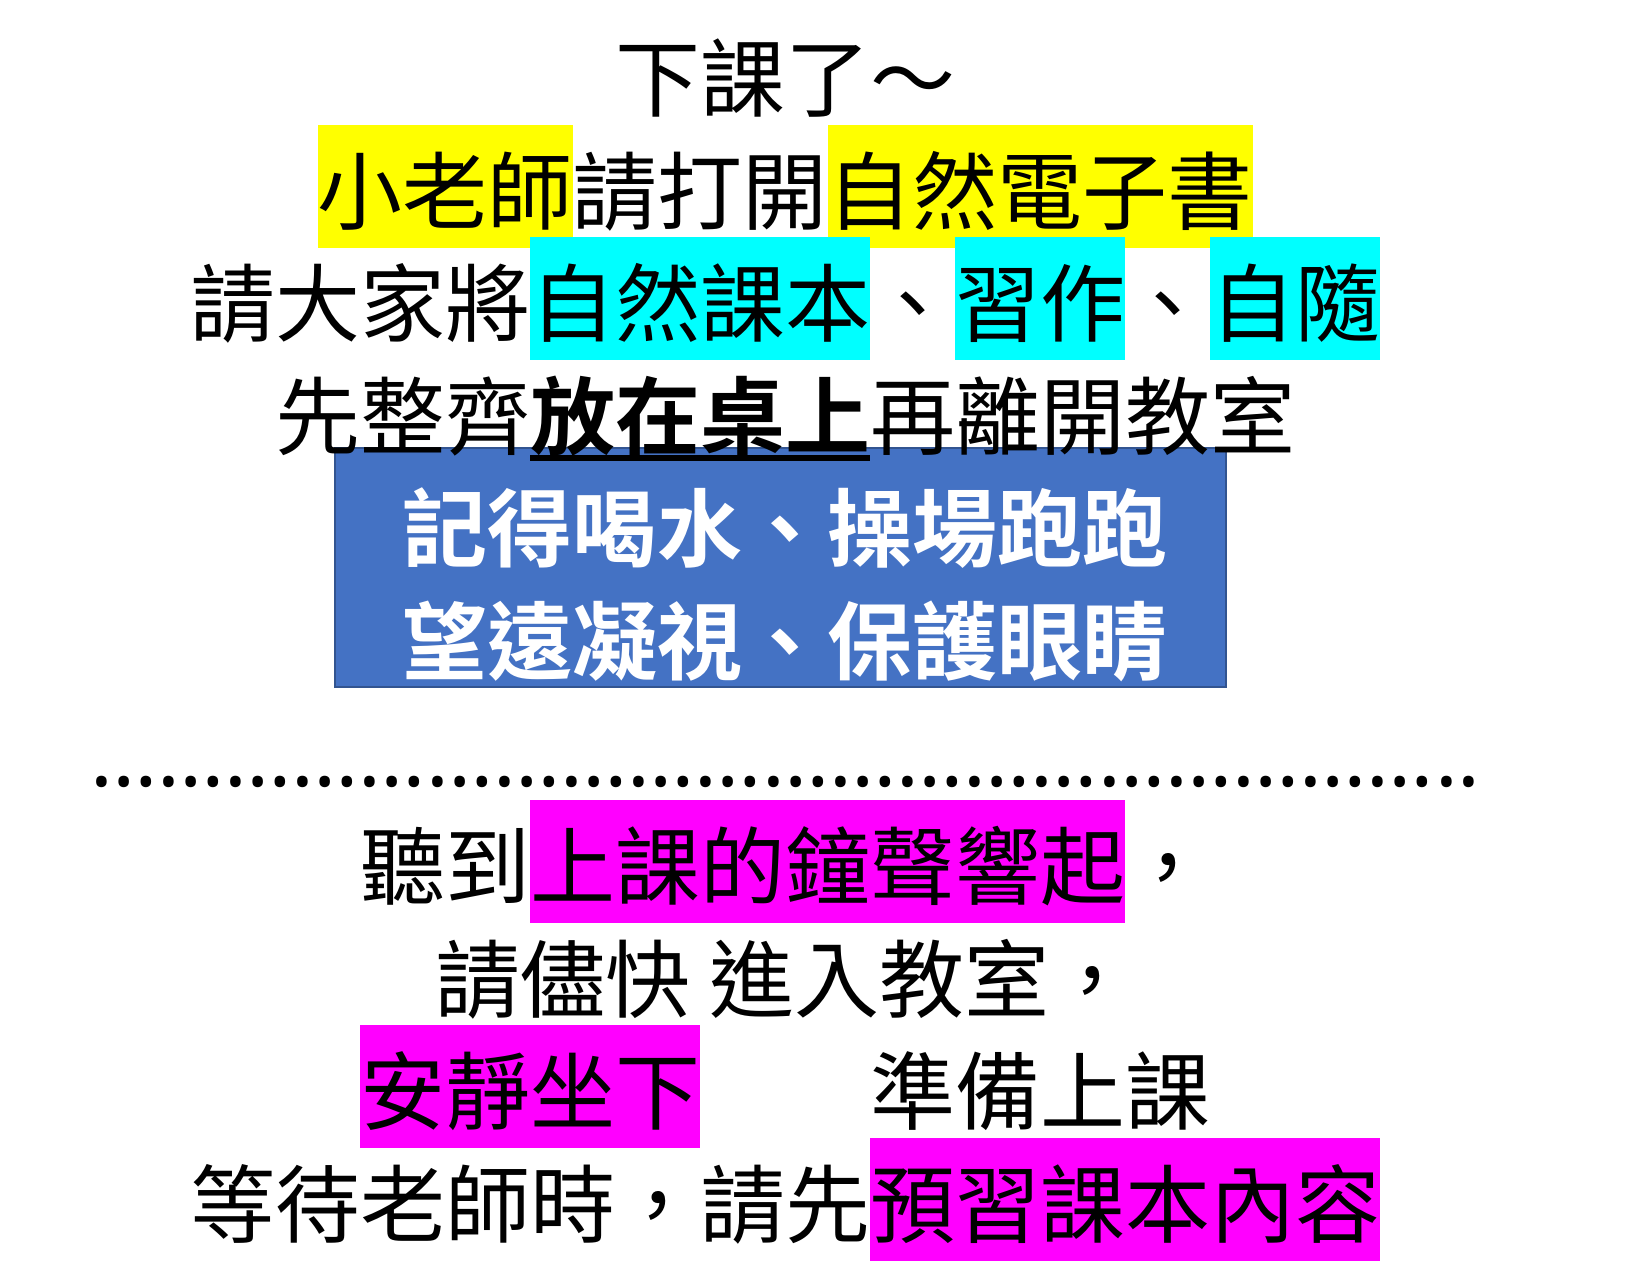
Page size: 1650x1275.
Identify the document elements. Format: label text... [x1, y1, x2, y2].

subtitle 下課了～ 小老師請打開自然電子書 請大家將自然課本、習作、自隨 先整齊放在桌上再離開教室 記得喝水、操場跑跑 望遠凝視、保護眼睛 …………………………………………………….. 聽到上課的鐘聲響起， 請儘快 進入教室， 安靜坐下 準備上課 等待老師時，請先預習課本內容 [11, 18, 1560, 1275]
